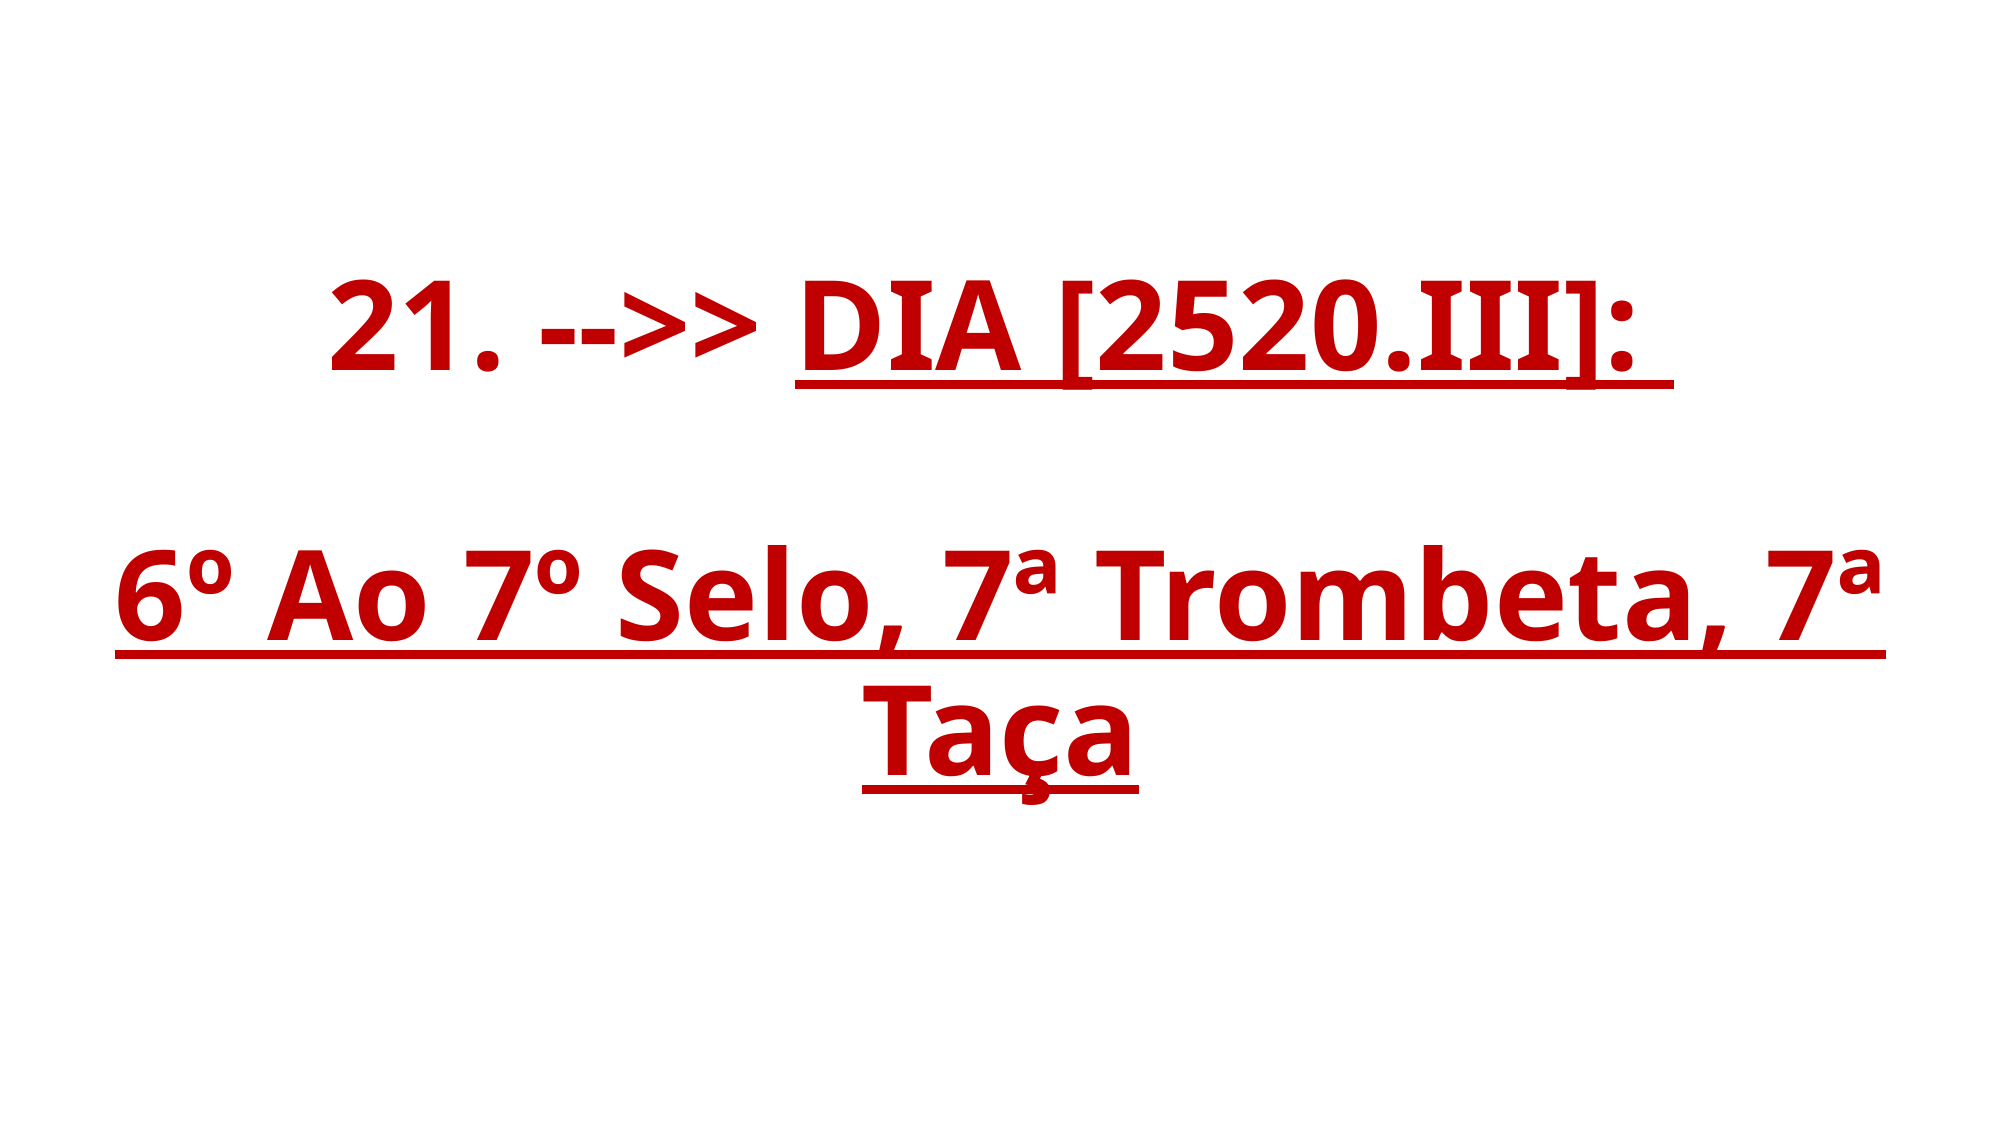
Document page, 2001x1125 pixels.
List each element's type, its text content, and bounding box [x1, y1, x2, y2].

title 21. -->> DIA [2520.III]: 6º Ao 7º Selo, 7ª Trombeta, 7ª Taça [0, 0, 1964, 1096]
